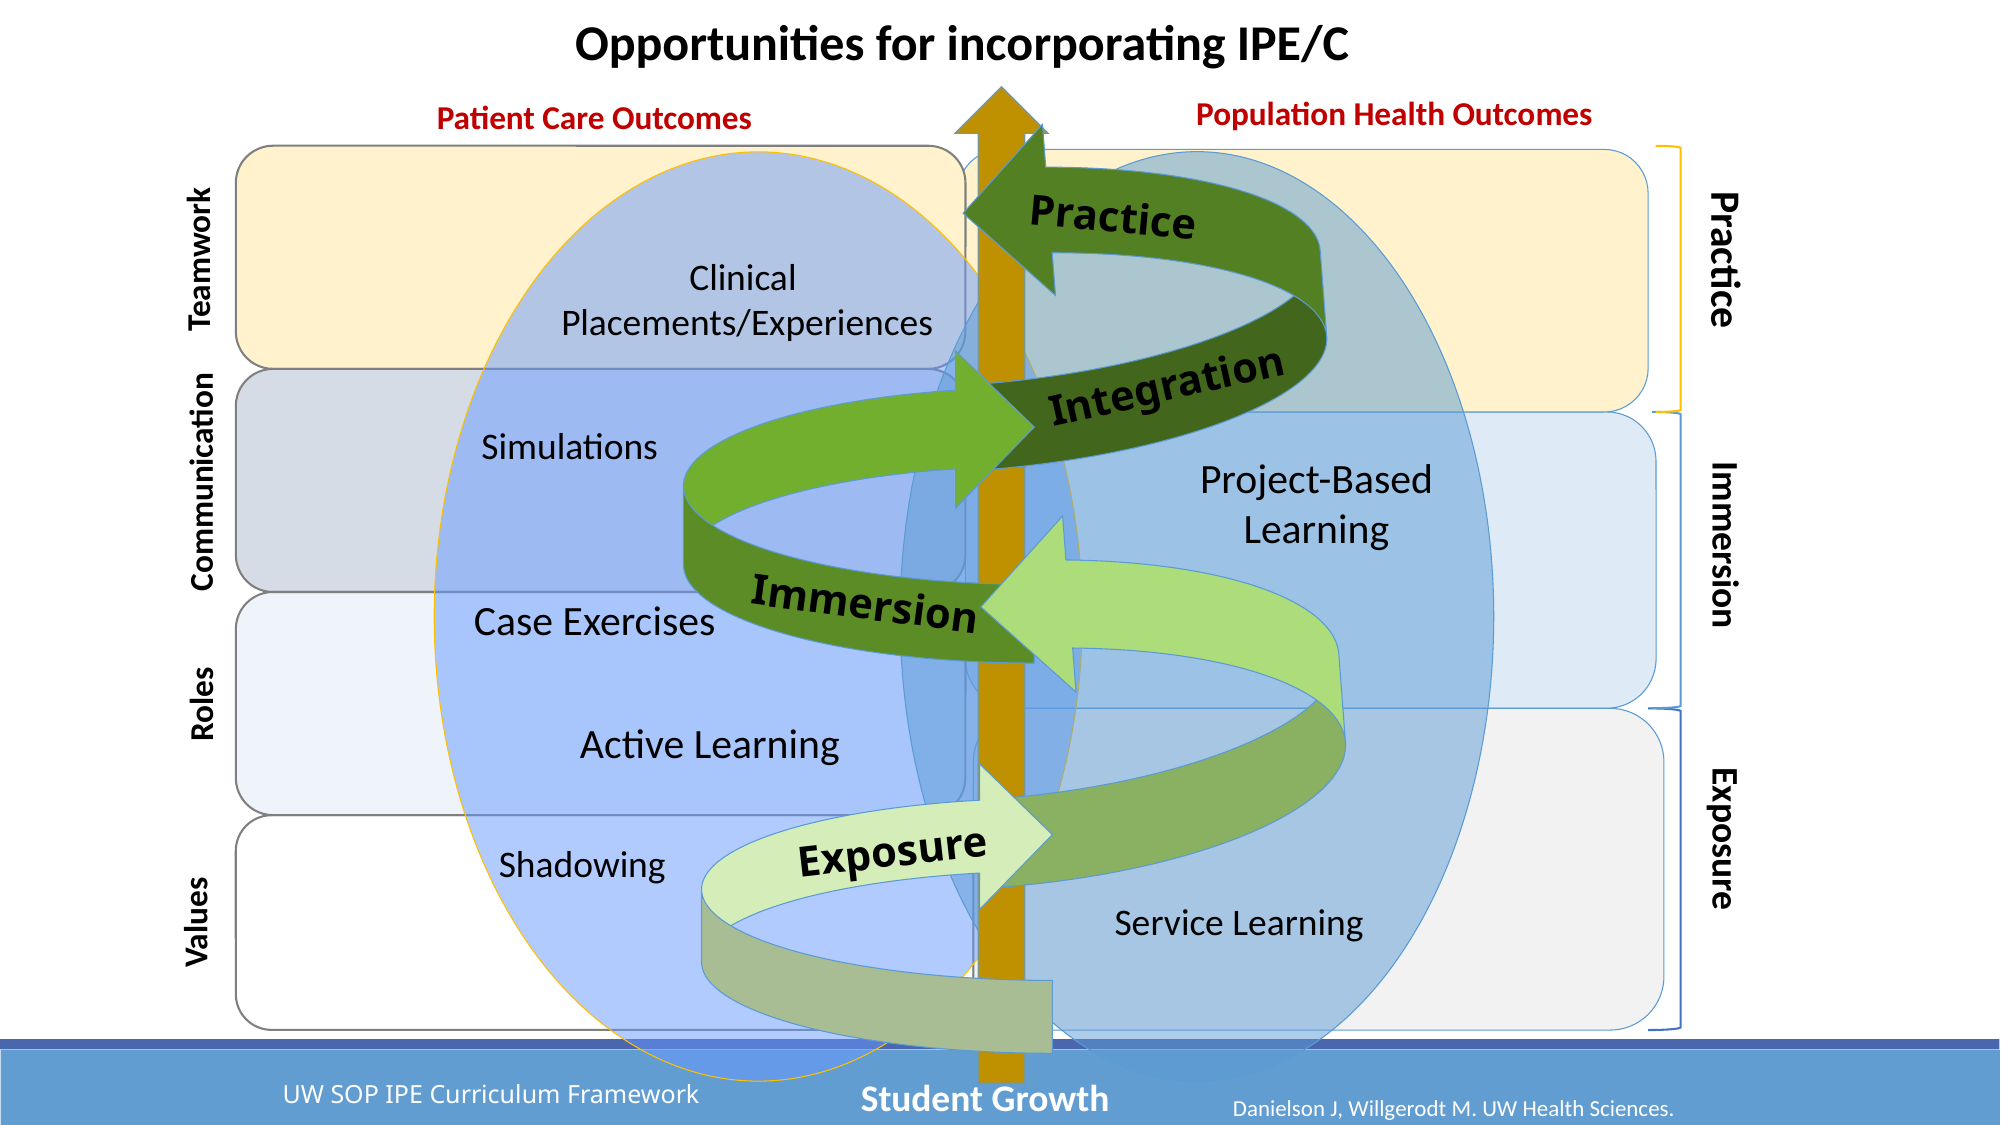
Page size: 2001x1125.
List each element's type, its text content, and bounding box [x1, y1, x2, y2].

text_box Population Health Outcomes [1145, 84, 1644, 139]
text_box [1396, 151, 1494, 1082]
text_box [683, 86, 1396, 1125]
text_box Opportunities for incorporating IPE/C [560, 3, 1514, 78]
text_box Patient Care Outcomes [345, 88, 683, 144]
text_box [166, 145, 683, 1030]
text_box Danielson J, Willgerodt M. UW Health Sciences. 2015 [1396, 1086, 1719, 1125]
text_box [378, 151, 683, 1082]
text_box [1396, 145, 1761, 1030]
title UW SOP IPE Curriculum Framework [267, 1073, 683, 1118]
